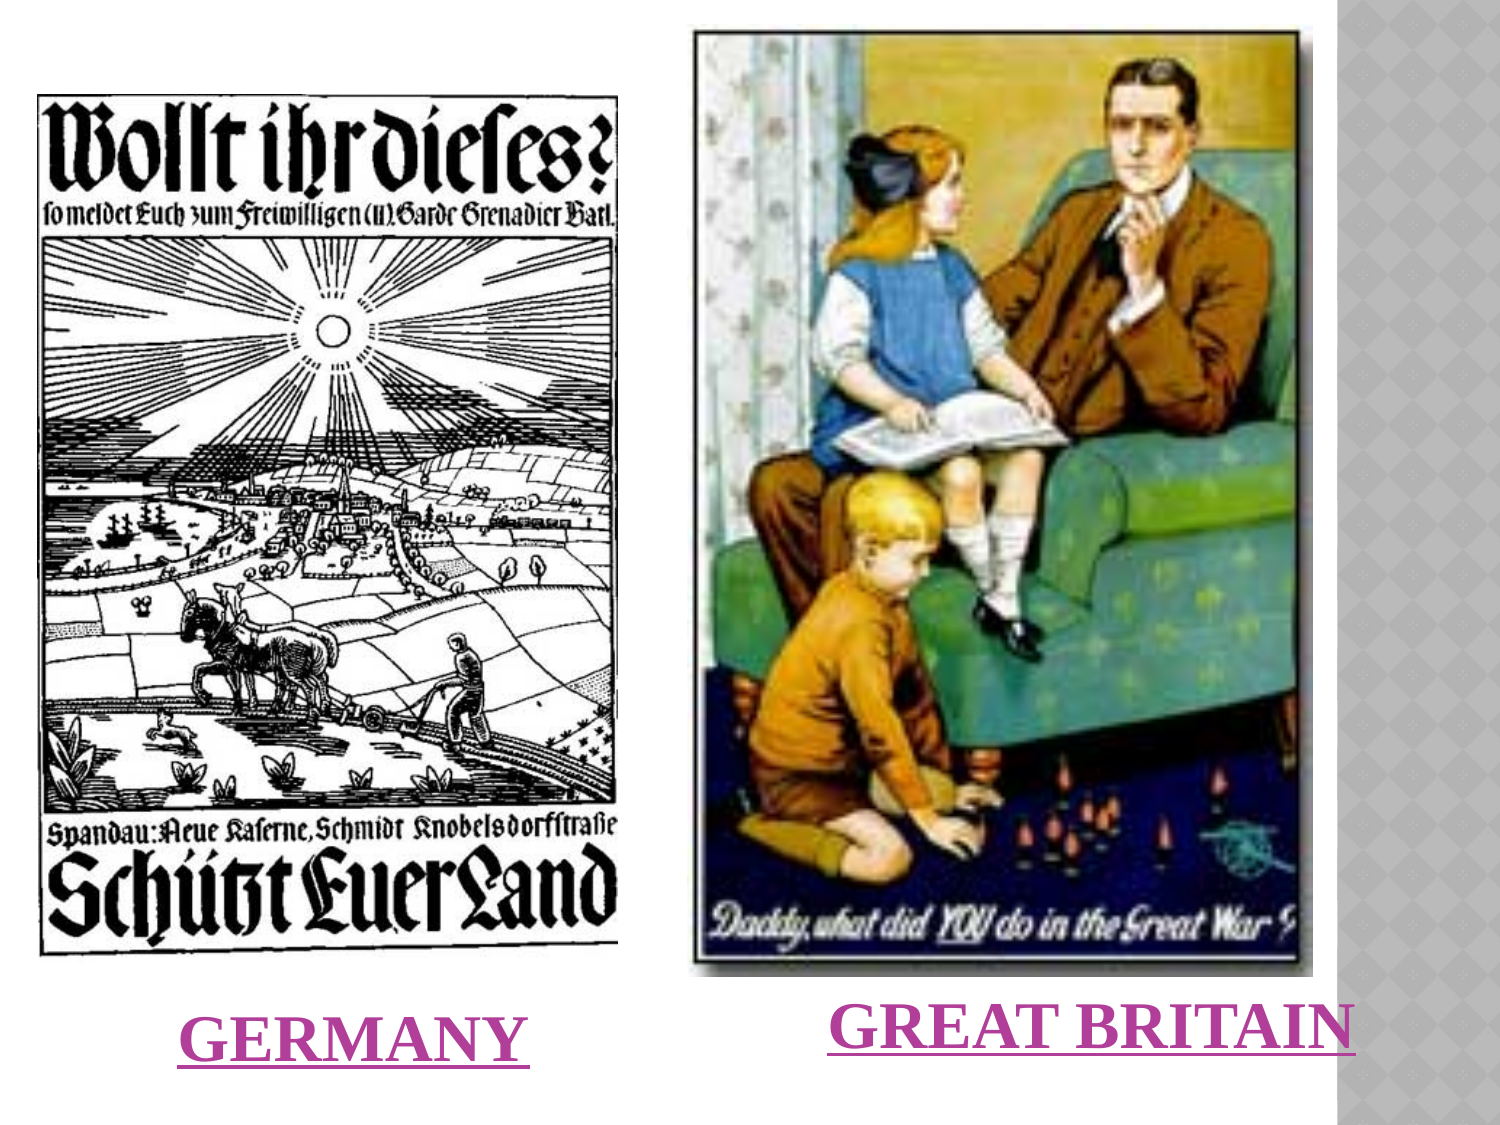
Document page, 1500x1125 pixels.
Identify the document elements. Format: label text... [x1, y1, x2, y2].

text_box GREAT BRITAIN [812, 974, 1388, 1070]
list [686, 24, 1313, 978]
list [36, 93, 618, 963]
text_box GERMANY [162, 987, 550, 1083]
